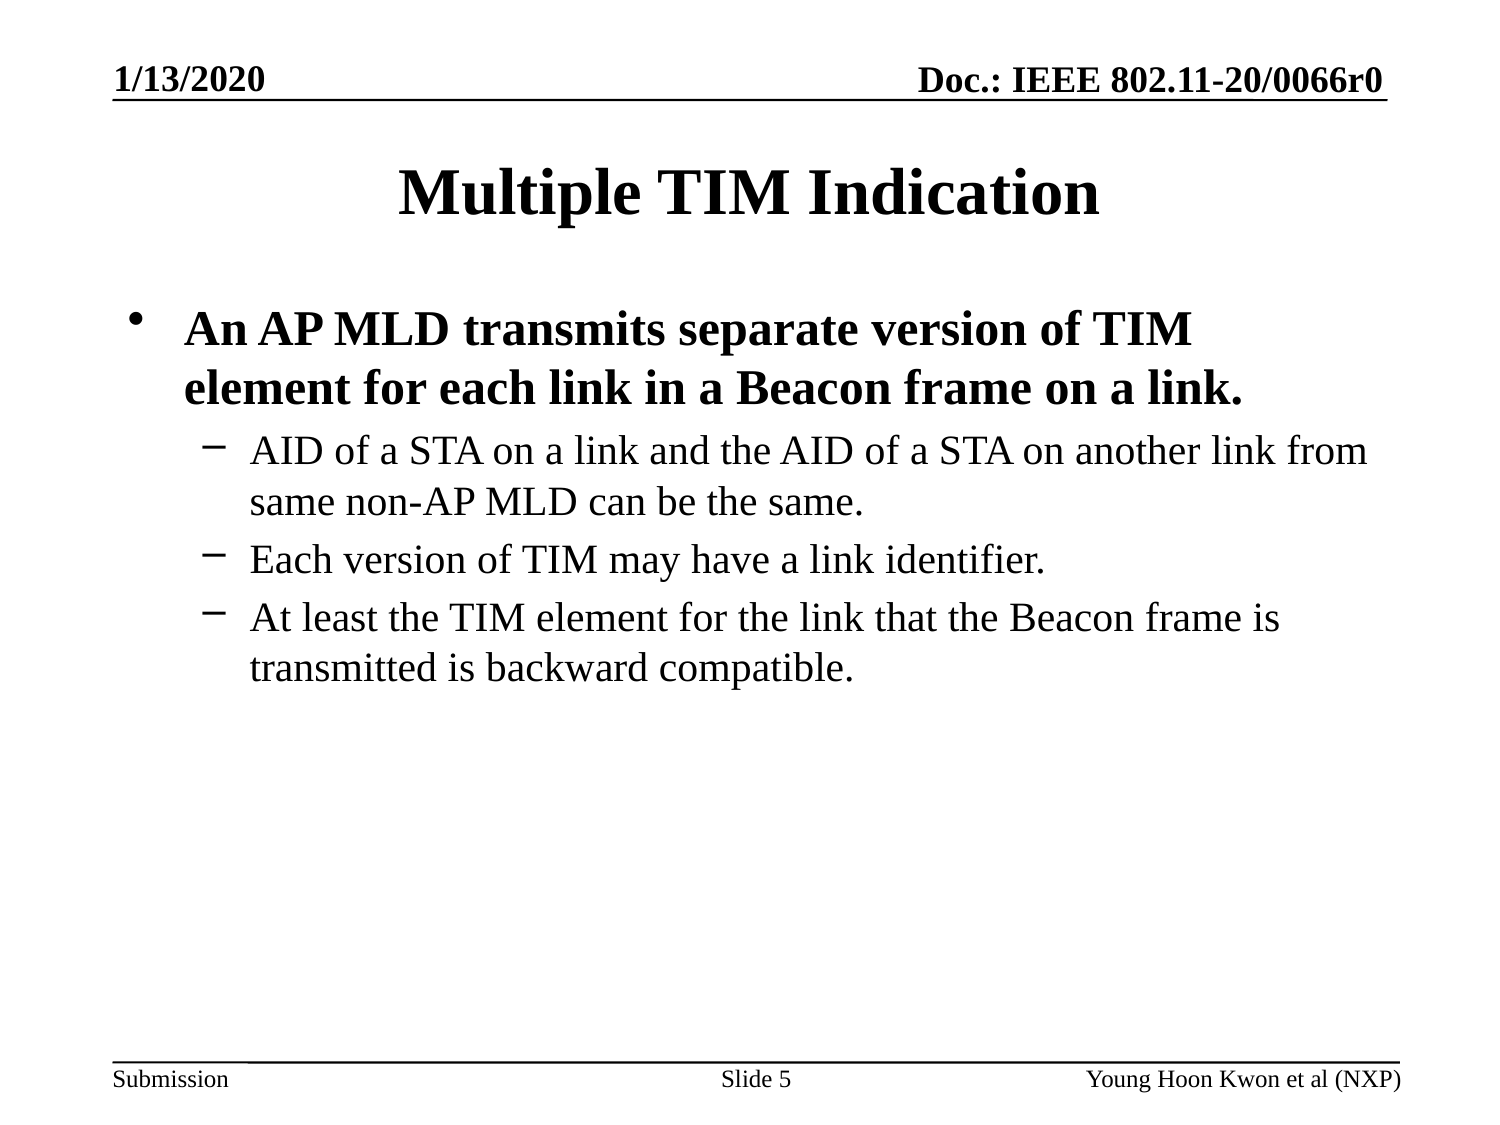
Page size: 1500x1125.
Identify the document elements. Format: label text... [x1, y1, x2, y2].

footer Young Hoon Kwon et al (NXP) [1082, 1061, 1402, 1093]
title Multiple TIM Indication [112, 112, 1388, 263]
list An AP MLD transmits separate version of TIM element for each link in a Beacon frame on a link. AID of a STA on a link and the AID of a STA on another link from same non-AP MLD can be the same. Each version of TIM may have a link identifier. At least the TIM element for the link that the Beacon frame is transmitted is backward compatible. [112, 287, 1388, 1038]
slide_number Slide 5 [712, 1061, 800, 1093]
